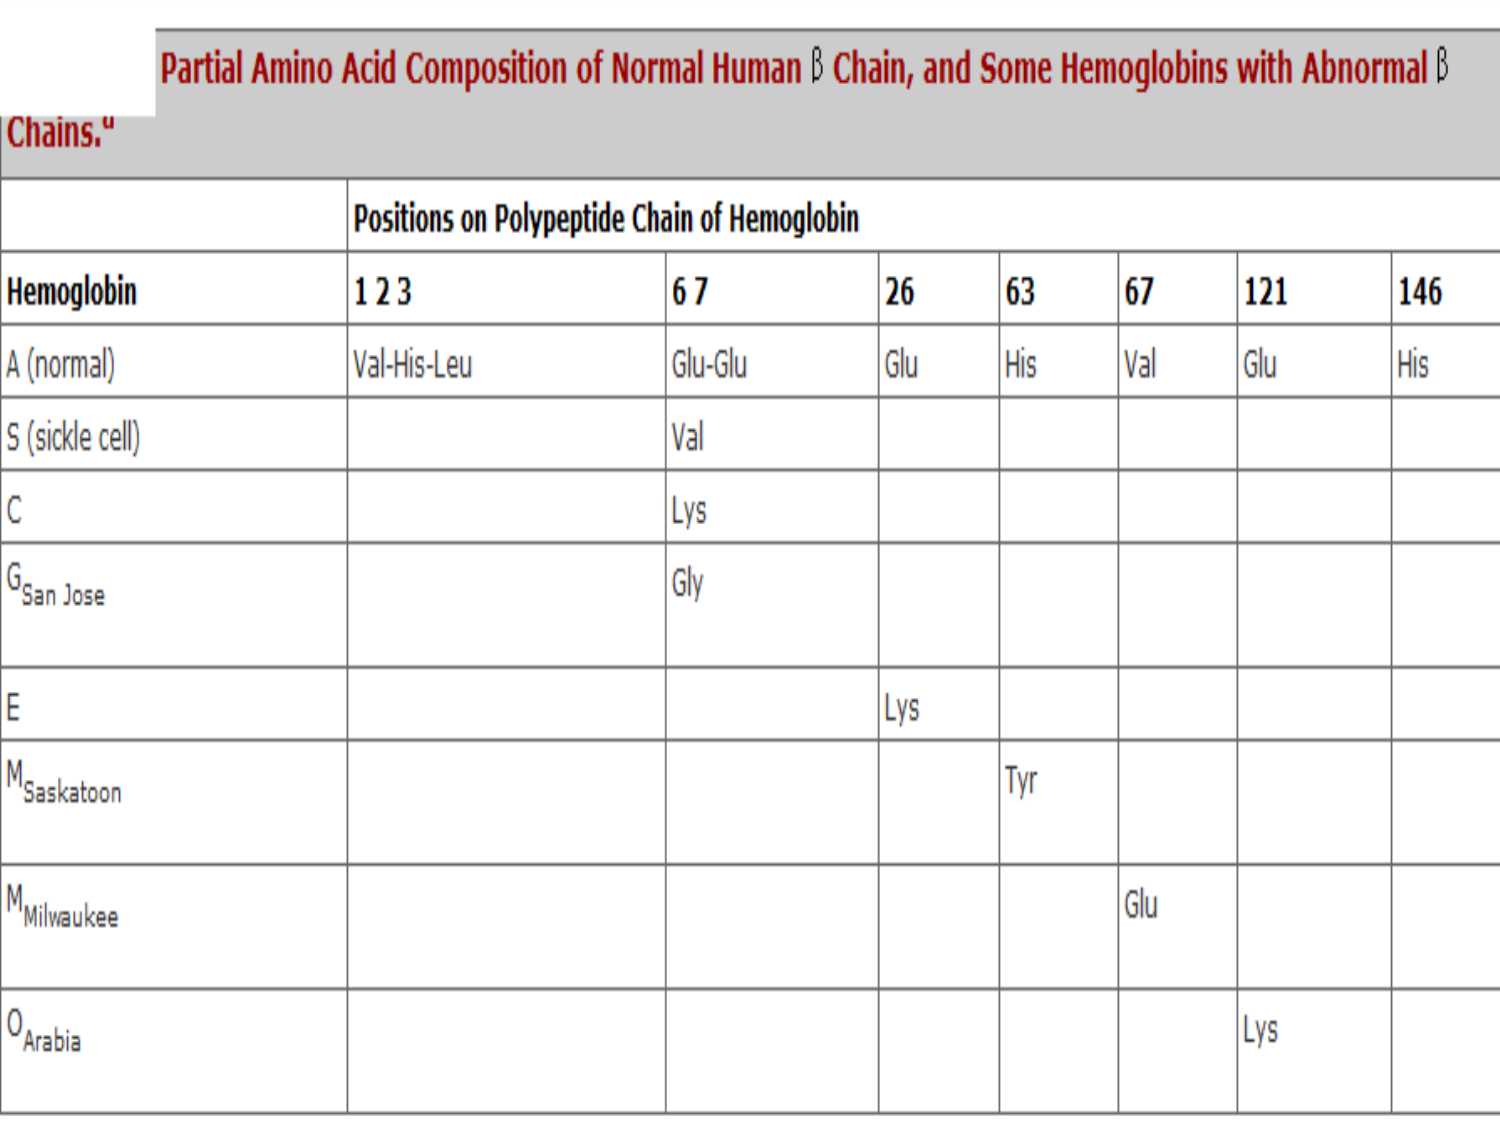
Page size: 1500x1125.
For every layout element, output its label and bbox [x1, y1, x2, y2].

list [0, 0, 1500, 1125]
